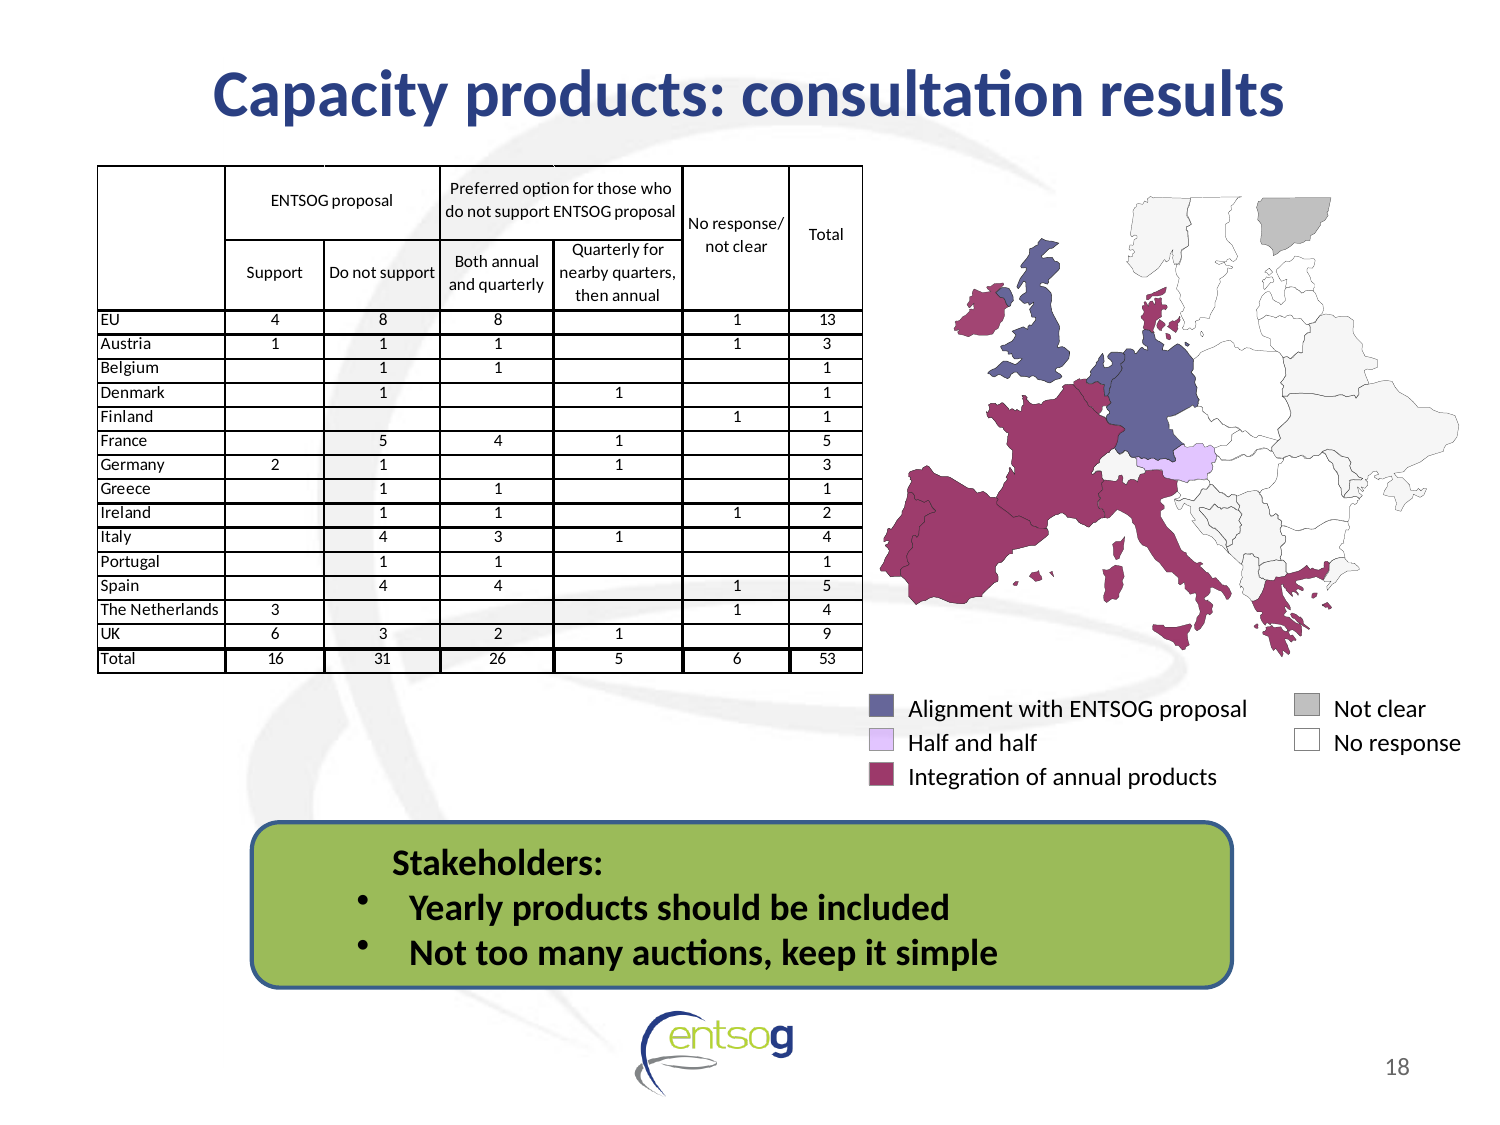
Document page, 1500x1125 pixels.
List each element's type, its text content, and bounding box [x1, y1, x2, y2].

text_box Stakeholders: Yearly products should be included Not too many auctions, keep it simple [251, 822, 1233, 988]
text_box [879, 196, 1460, 658]
slide_number 18 [1074, 1042, 1425, 1103]
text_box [868, 684, 1500, 799]
text_box Capacity products: consultation results [74, 42, 1425, 185]
picture [96, 165, 1200, 1103]
